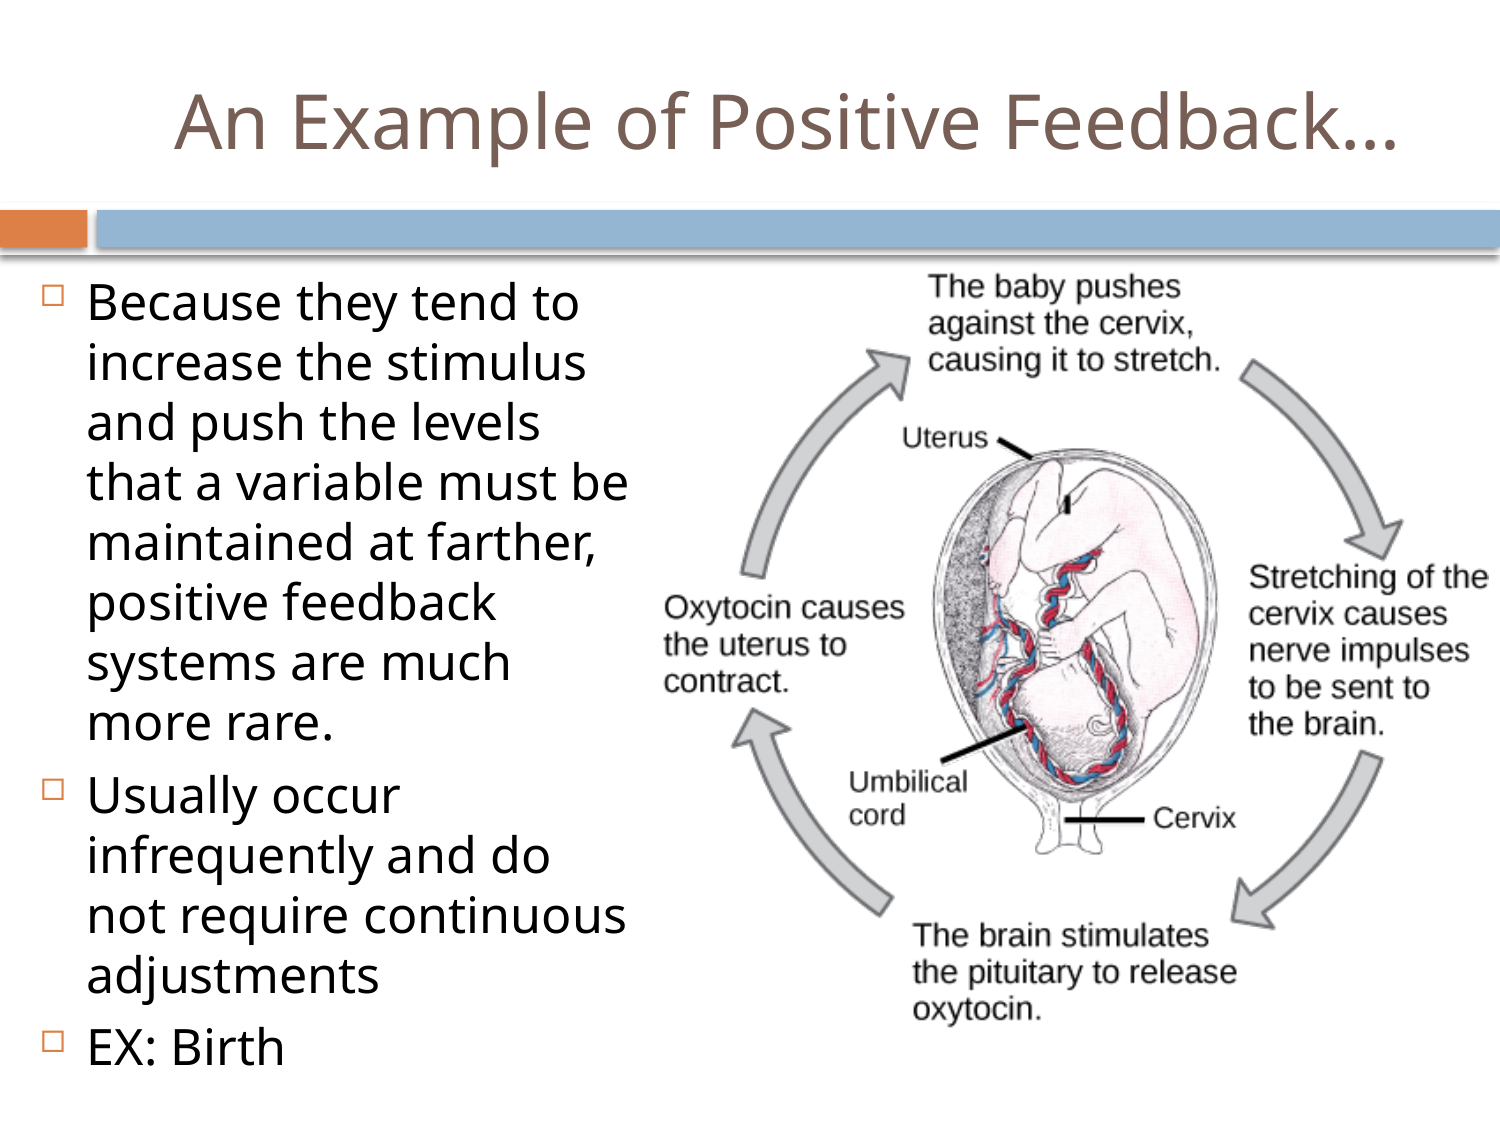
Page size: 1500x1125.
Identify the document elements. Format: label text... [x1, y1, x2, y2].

picture [662, 262, 1489, 1038]
list Because they tend to increase the stimulus and push the levels that a variable must be maintained at farther, positive feedback systems are much more rare. Usually occur infrequently and do not require continuous adjustments EX: Birth [24, 262, 650, 1100]
text_box An Example of Positive Feedback… [149, 24, 1425, 213]
